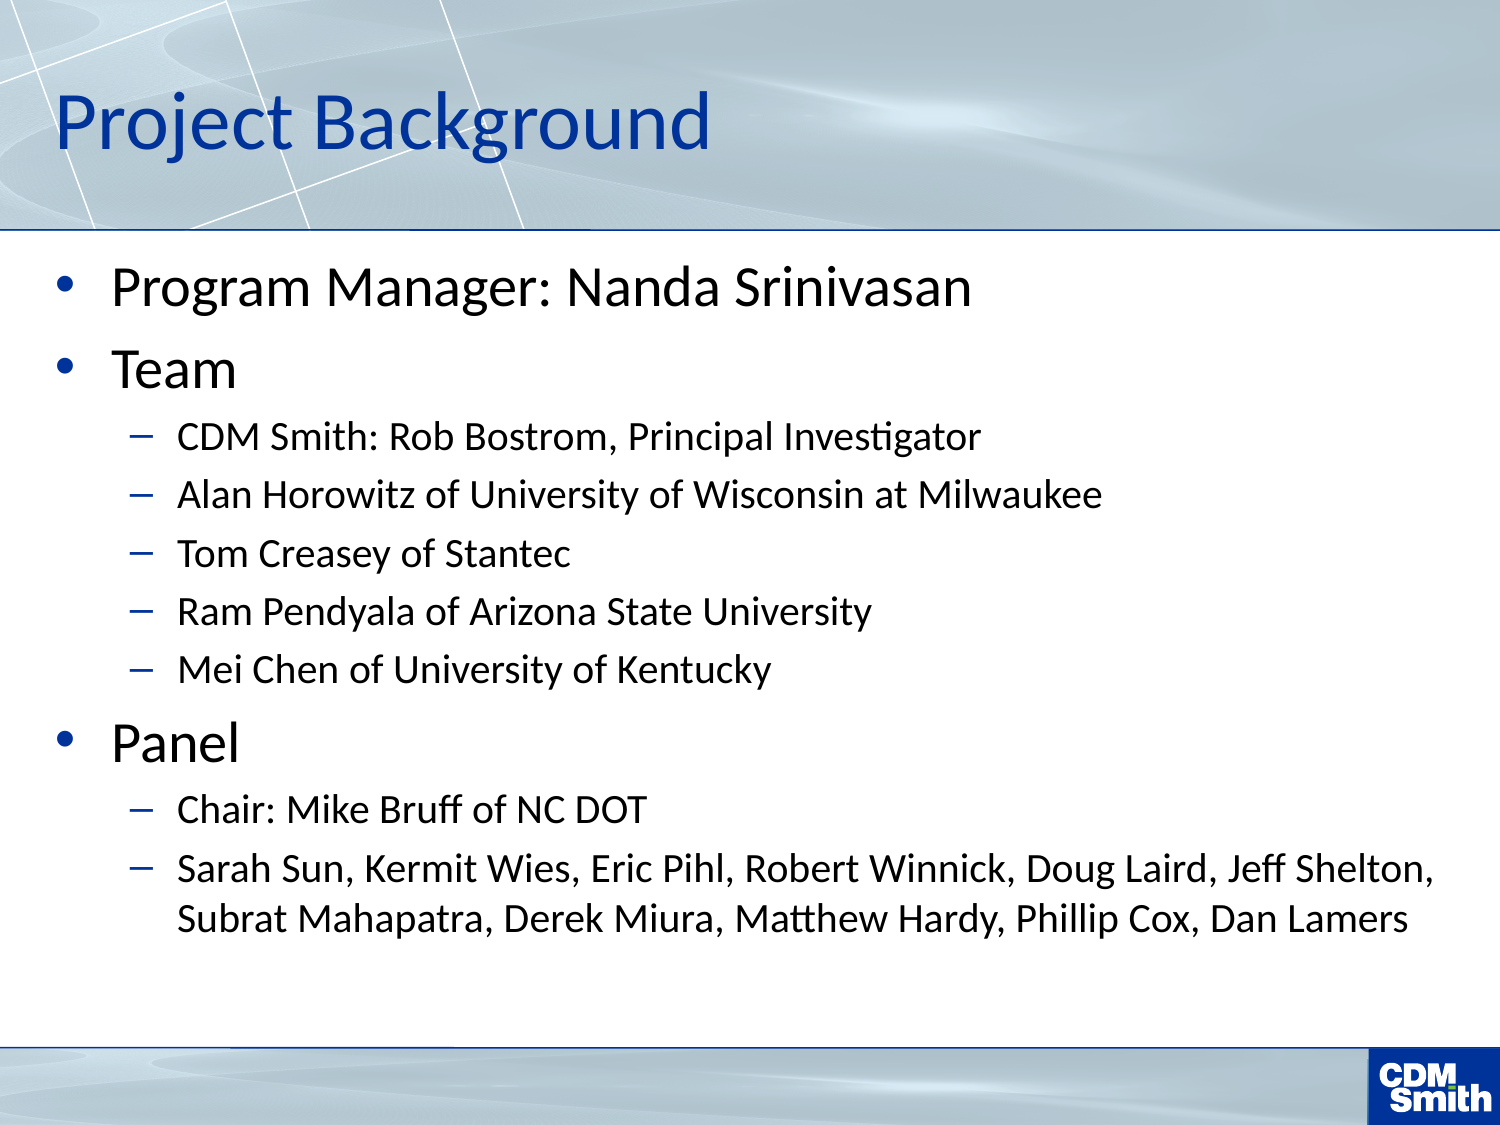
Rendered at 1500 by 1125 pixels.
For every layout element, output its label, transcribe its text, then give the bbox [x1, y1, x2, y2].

list Program Manager: Nanda Srinivasan Team CDM Smith: Rob Bostrom, Principal Investigator Alan Horowitz of University of Wisconsin at Milwaukee Tom Creasey of Stantec Ram Pendyala of Arizona State University Mei Chen of University of Kentucky Panel Chair: Mike Bruff of NC DOT Sarah Sun, Kermit Wies, Eric Pihl, Robert Winnick, Doug Laird, Jeff Shelton, Subrat Mahapatra, Derek Miura, Matthew Hardy, Phillip Cox, Dan Lamers [39, 240, 1478, 1035]
title Project Background [39, 0, 1478, 233]
